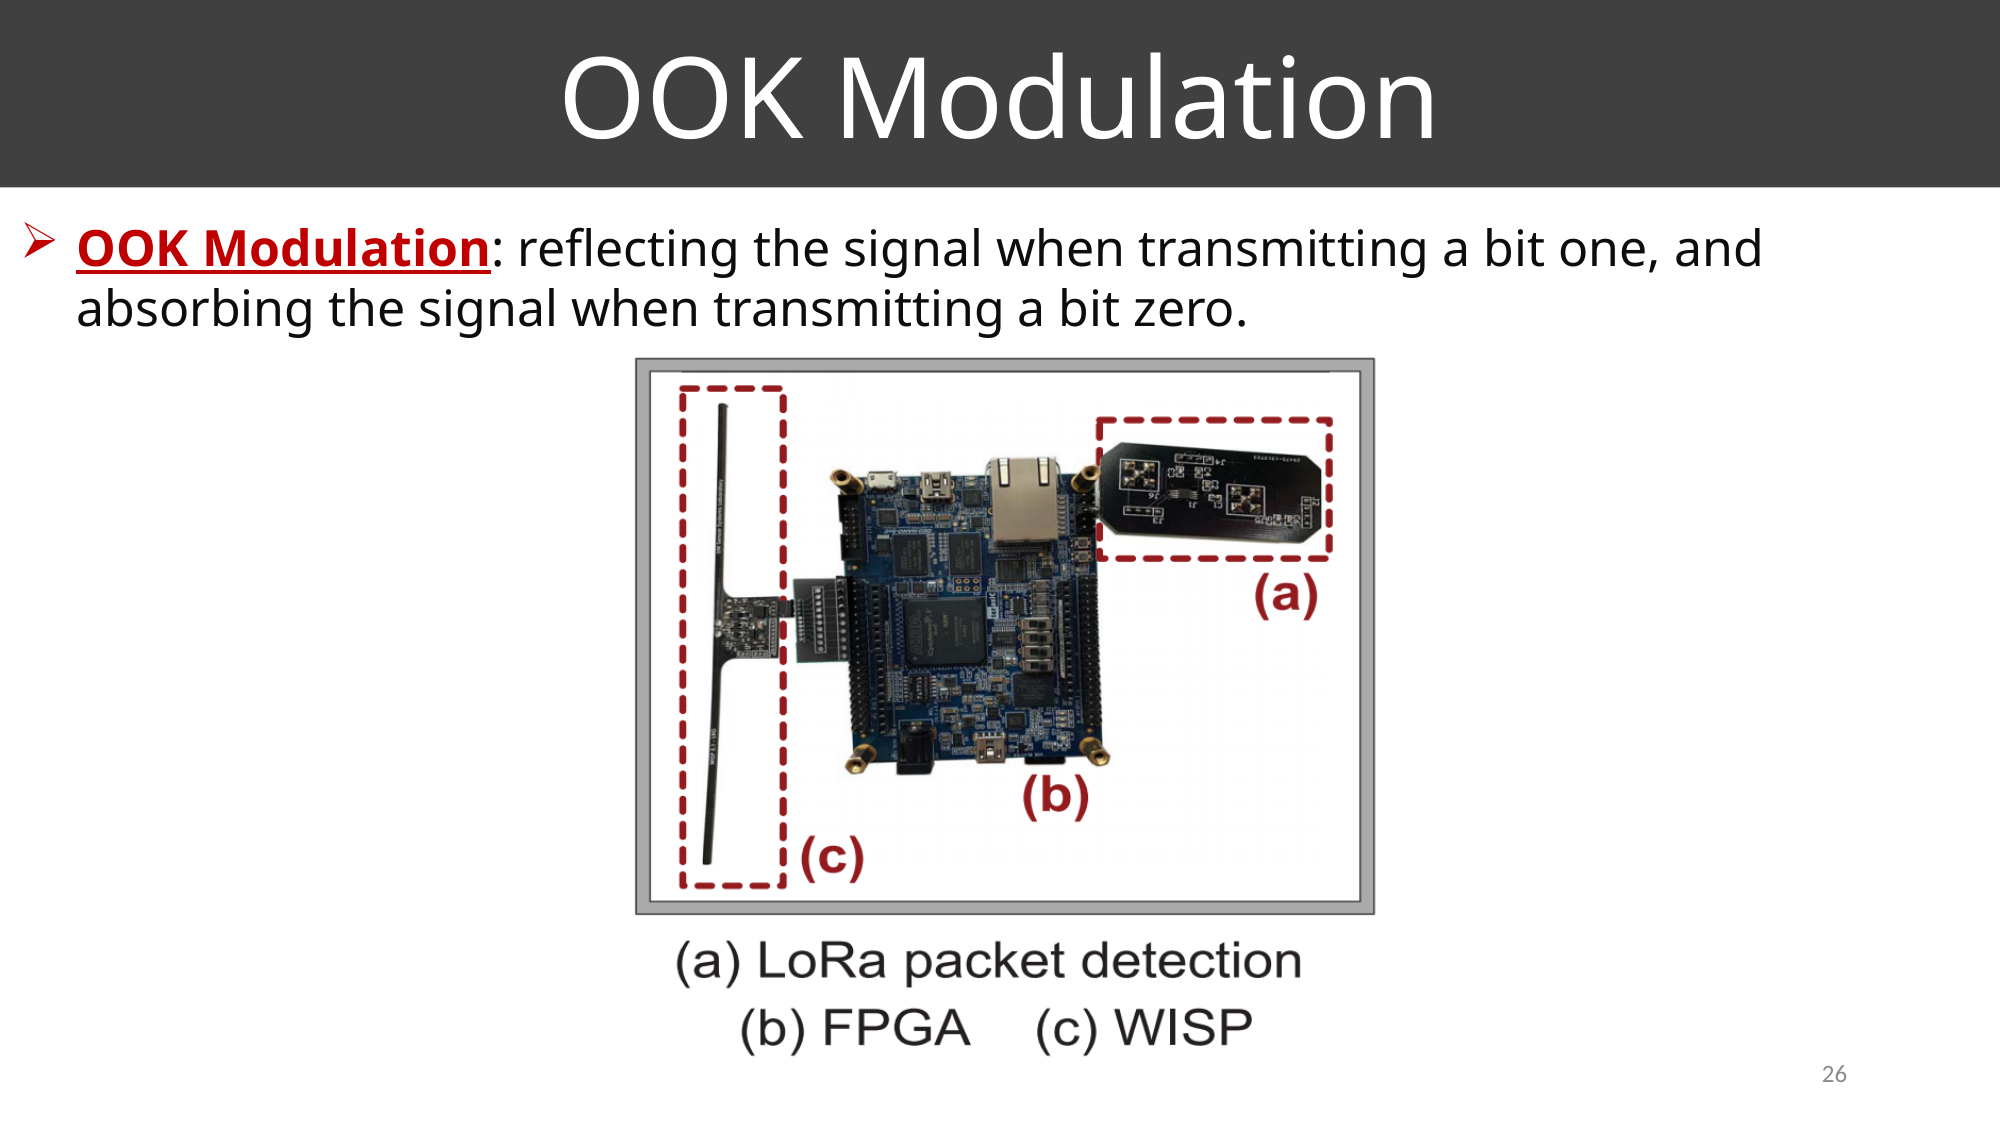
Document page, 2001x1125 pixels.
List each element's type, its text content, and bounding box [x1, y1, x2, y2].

text_box OOK Modulation: reflecting the signal when transmitting a bit one, and absorbing the signal when transmitting a bit zero. [5, 208, 2000, 344]
slide_number 26 [1412, 1042, 1863, 1103]
picture [619, 345, 1386, 1063]
text_box OOK Modulation [0, 0, 2000, 188]
